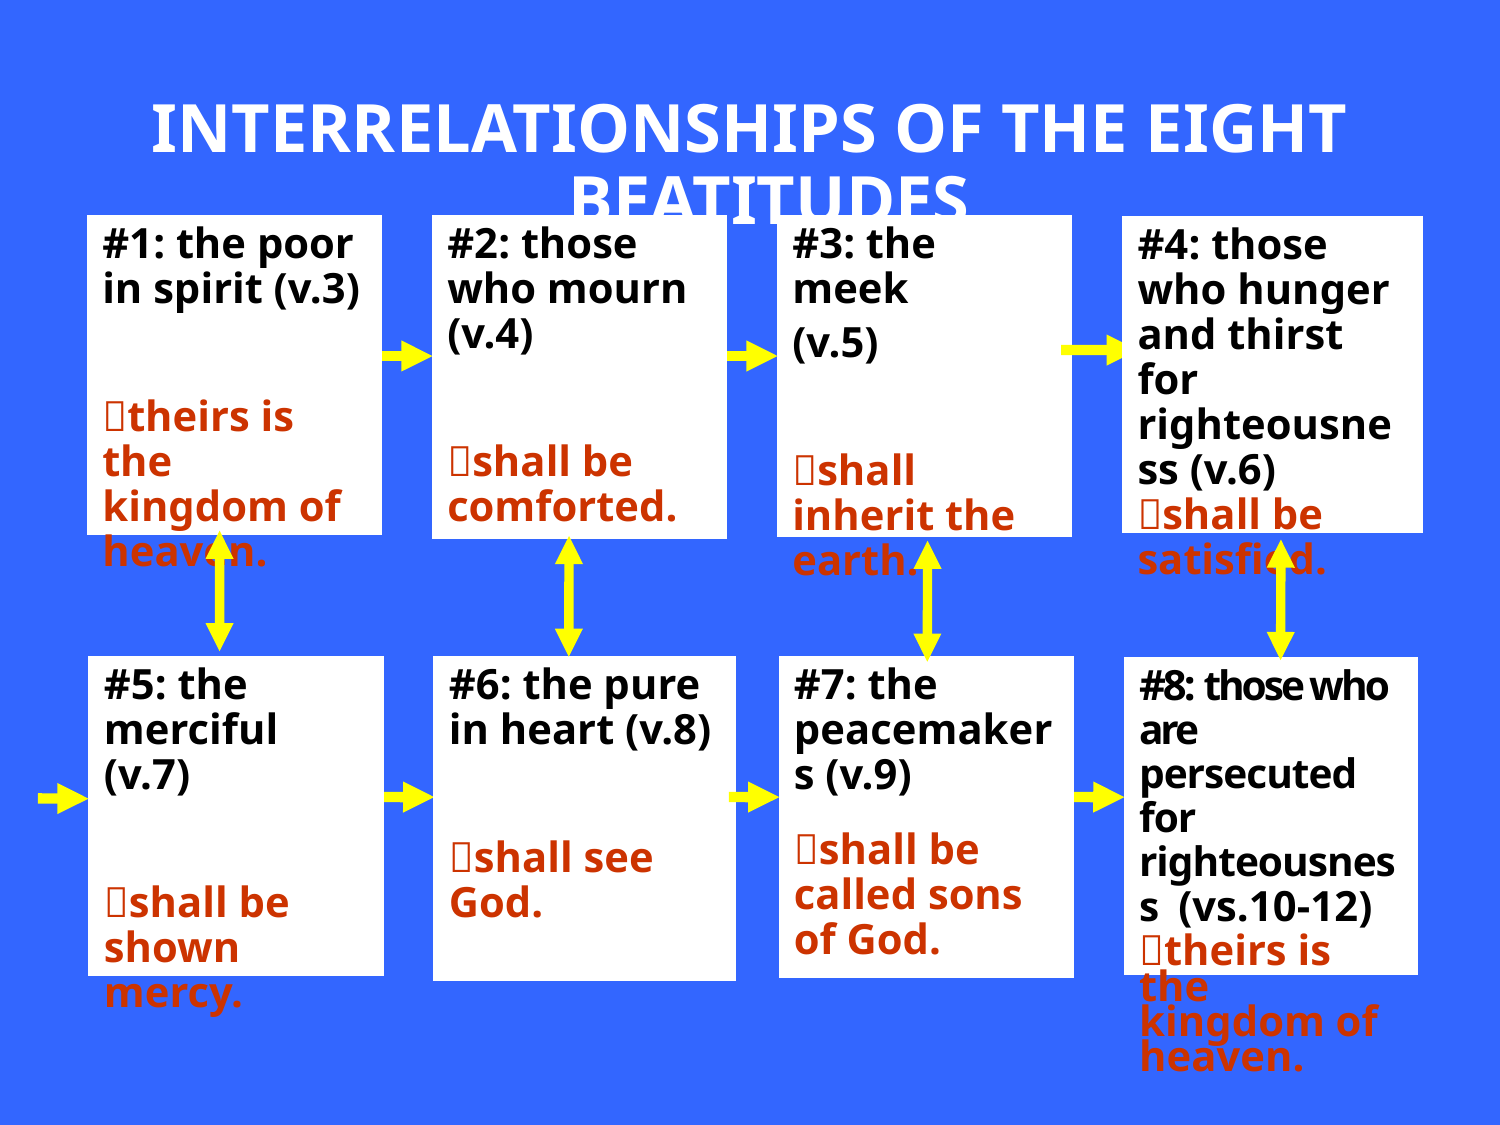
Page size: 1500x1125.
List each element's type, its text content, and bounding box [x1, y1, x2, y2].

text_box INTERRELATIONSHIPS OF THE EIGHT BEATITUDES [0, 87, 1500, 247]
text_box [37, 215, 1423, 981]
